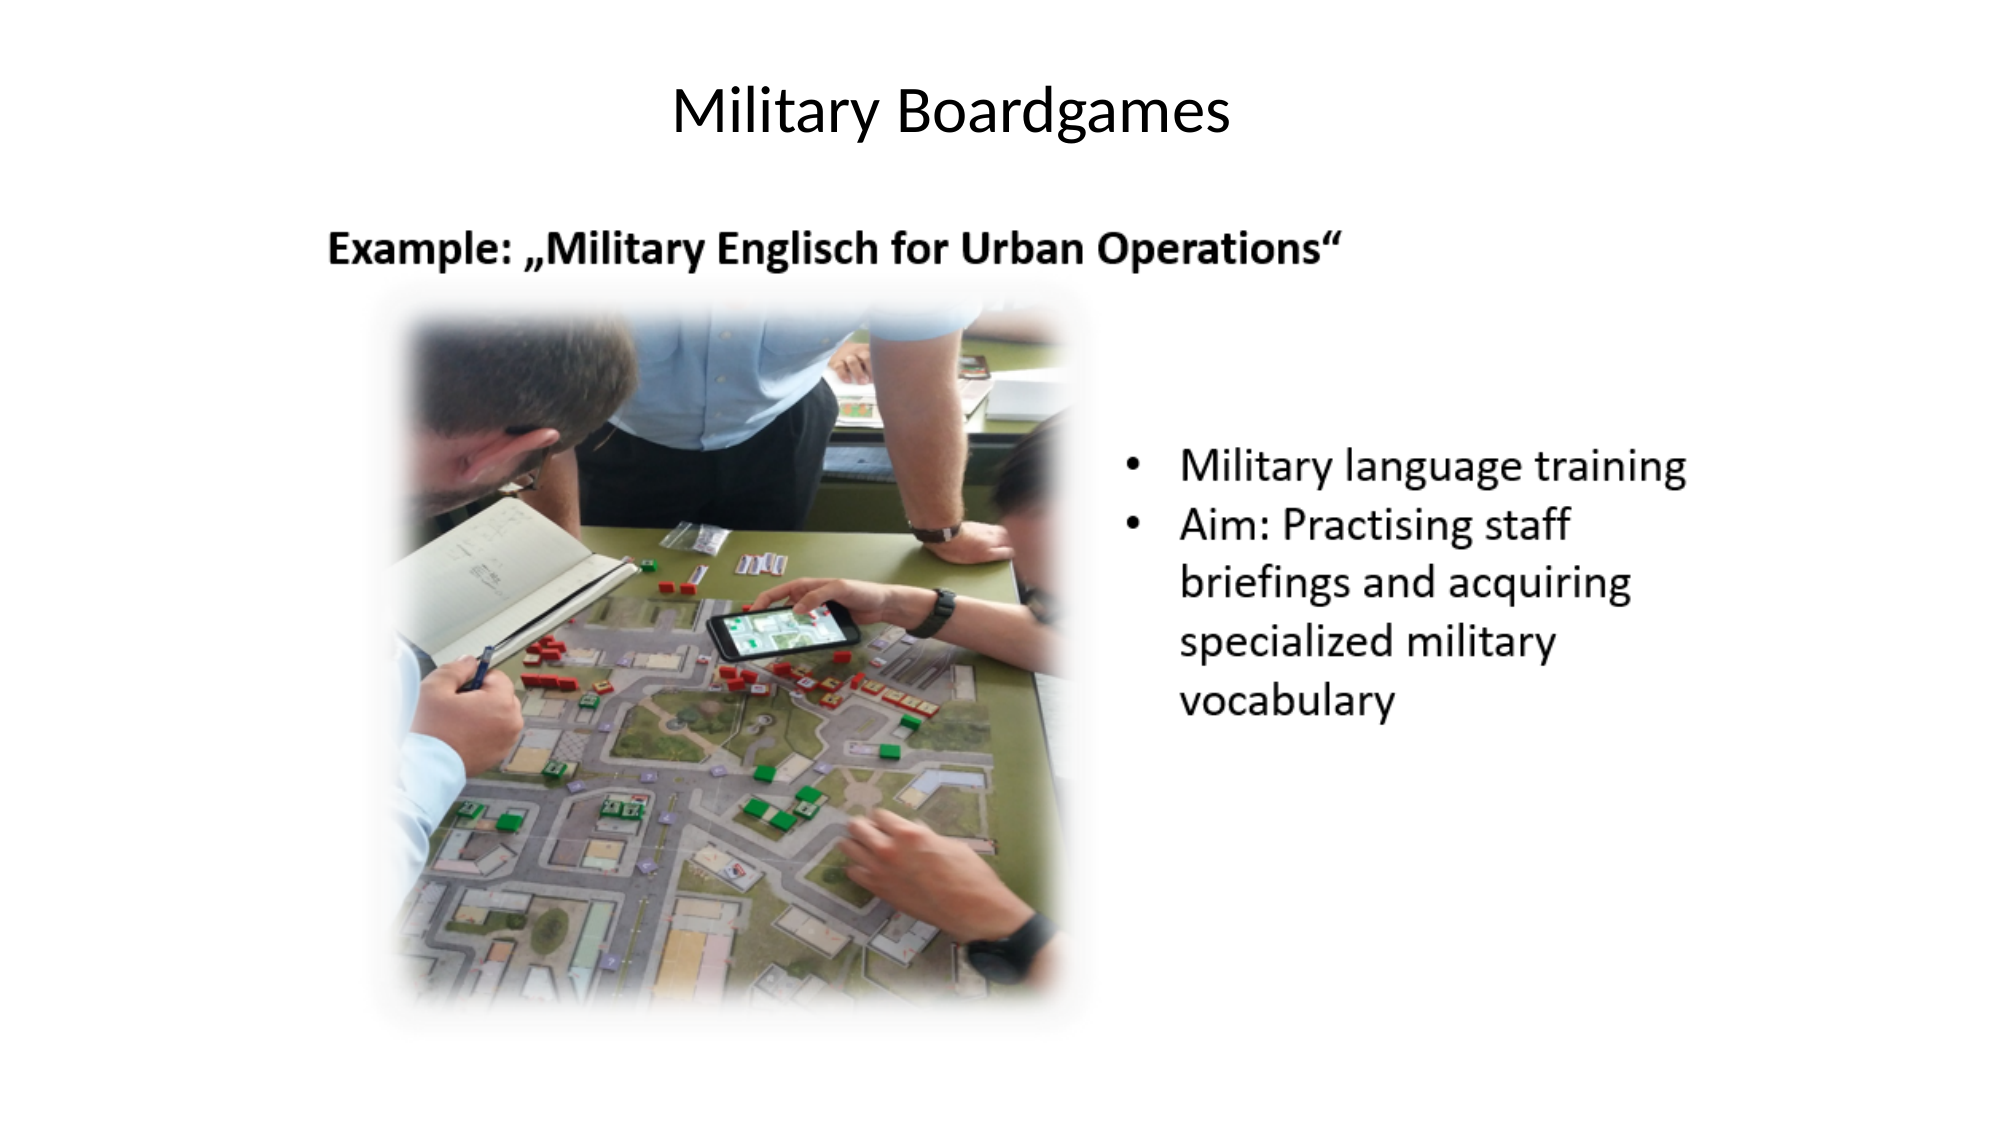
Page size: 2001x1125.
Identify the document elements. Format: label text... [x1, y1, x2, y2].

title Military Boardgames [433, 18, 1471, 155]
picture [283, 210, 1763, 1044]
